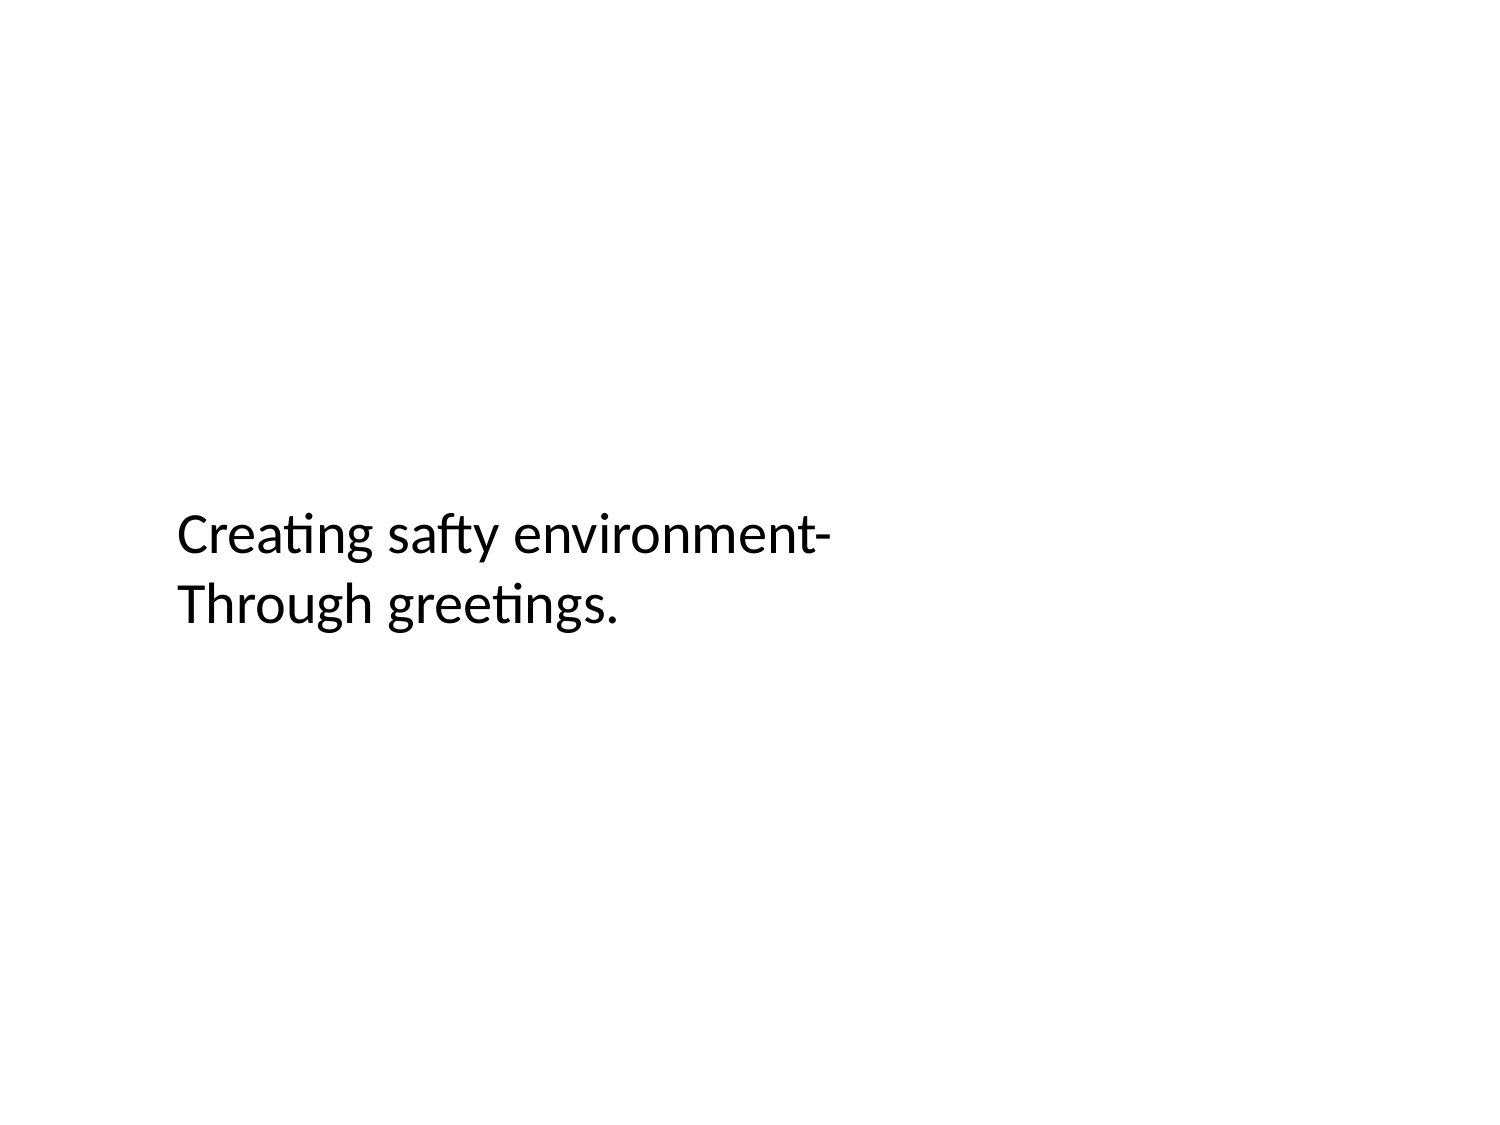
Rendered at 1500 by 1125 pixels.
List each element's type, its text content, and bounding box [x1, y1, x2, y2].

text_box Creating safty environment- Through greetings. [162, 487, 1313, 643]
